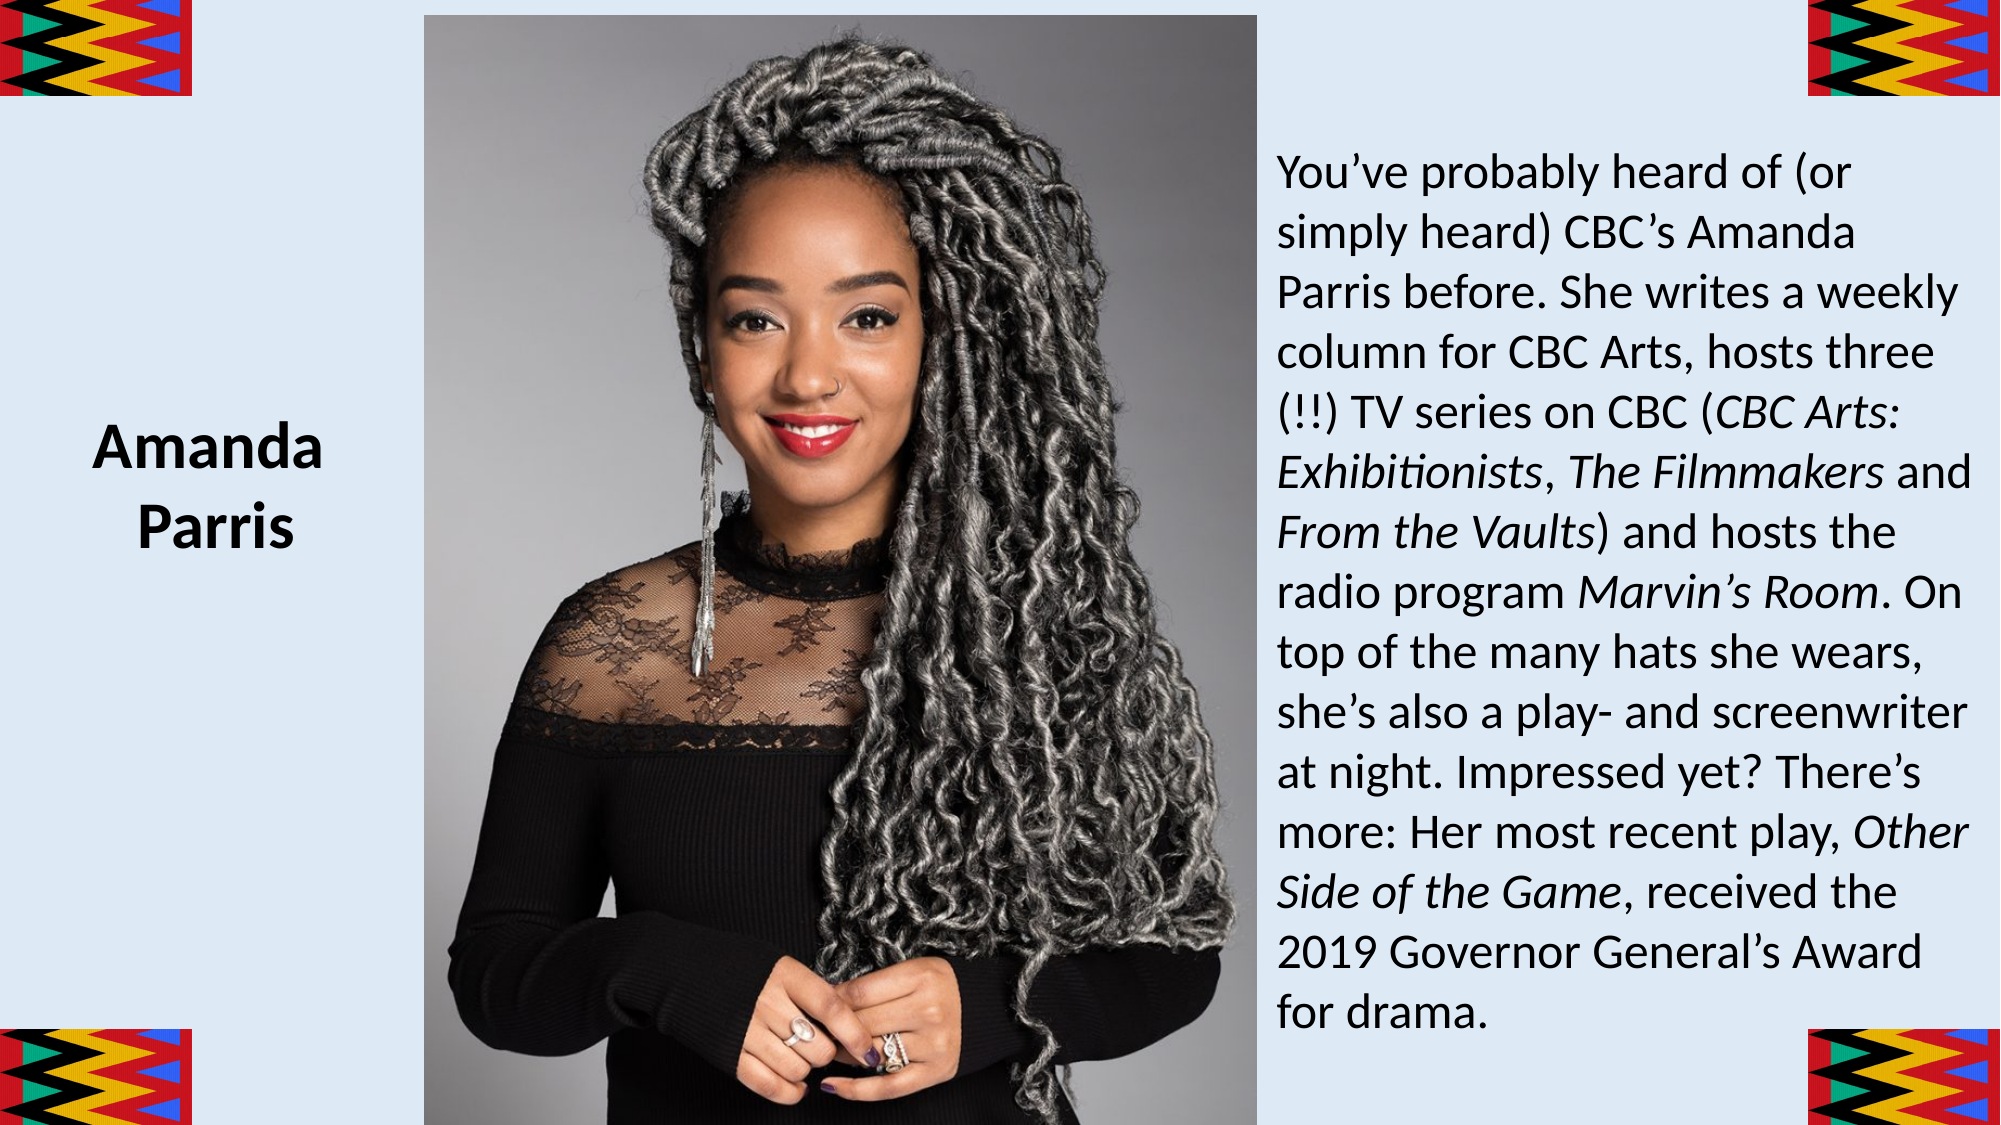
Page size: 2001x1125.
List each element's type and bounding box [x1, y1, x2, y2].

text_box [0, 0, 2000, 1125]
